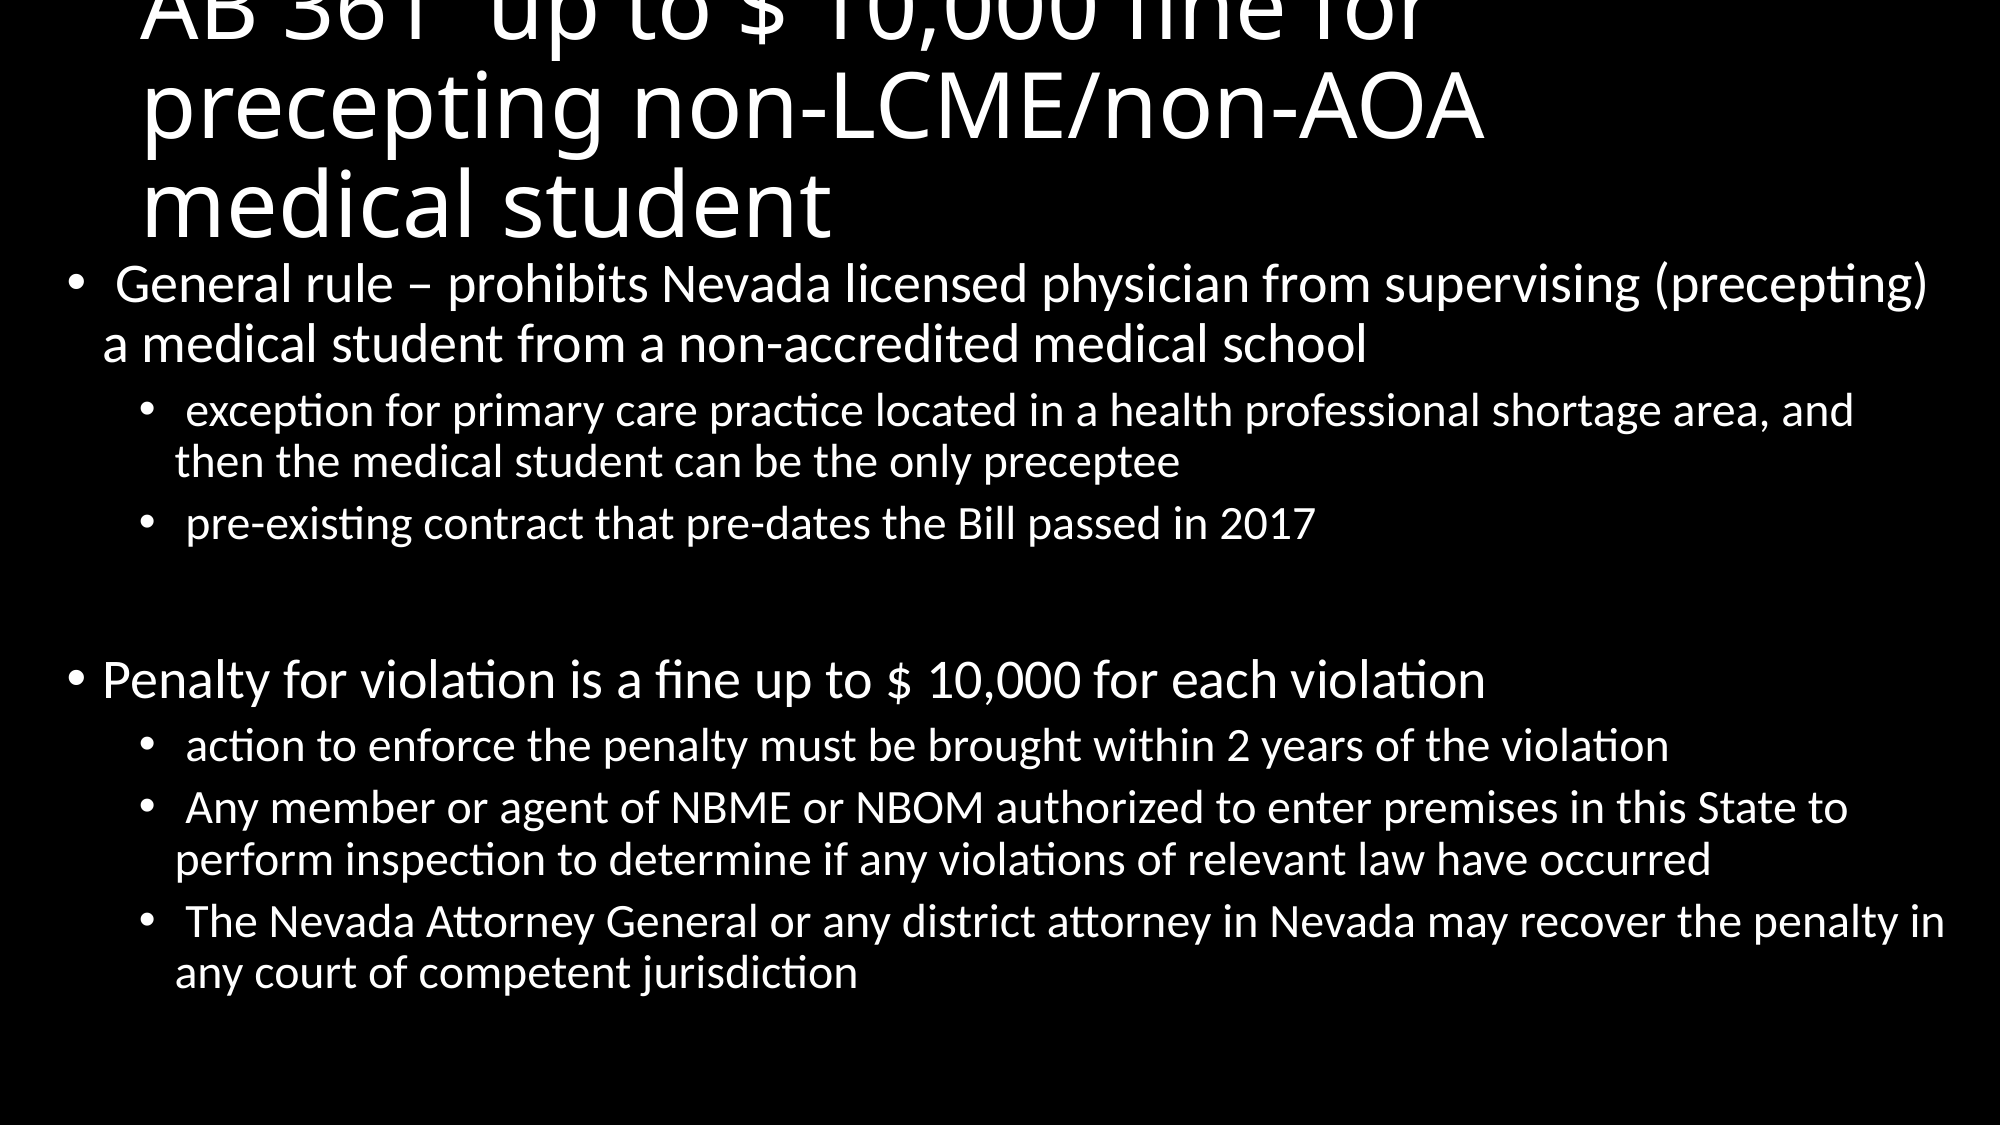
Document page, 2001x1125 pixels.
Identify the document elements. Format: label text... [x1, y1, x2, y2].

title AB 361 up to $ 10,000 fine for precepting non-LCME/non-AOA medical student [125, 0, 1851, 218]
list General rule – prohibits Nevada licensed physician from supervising (precepting) a medical student from a non-accredited medical school exception for primary care practice located in a health professional shortage area, and then the medical student can be the only preceptee pre-existing contract that pre-dates the Bill passed in 2017 Penalty for violation is a fine up to $ 10,000 for each violation action to enforce the penalty must be brought within 2 years of the violation Any member or agent of NBME or NBOM authorized to enter premises in this State to perform inspection to determine if any violations of relevant law have occurred The Nevada Attorney General or any district attorney in Nevada may recover the penalty in any court of competent jurisdiction [51, 246, 1972, 1014]
